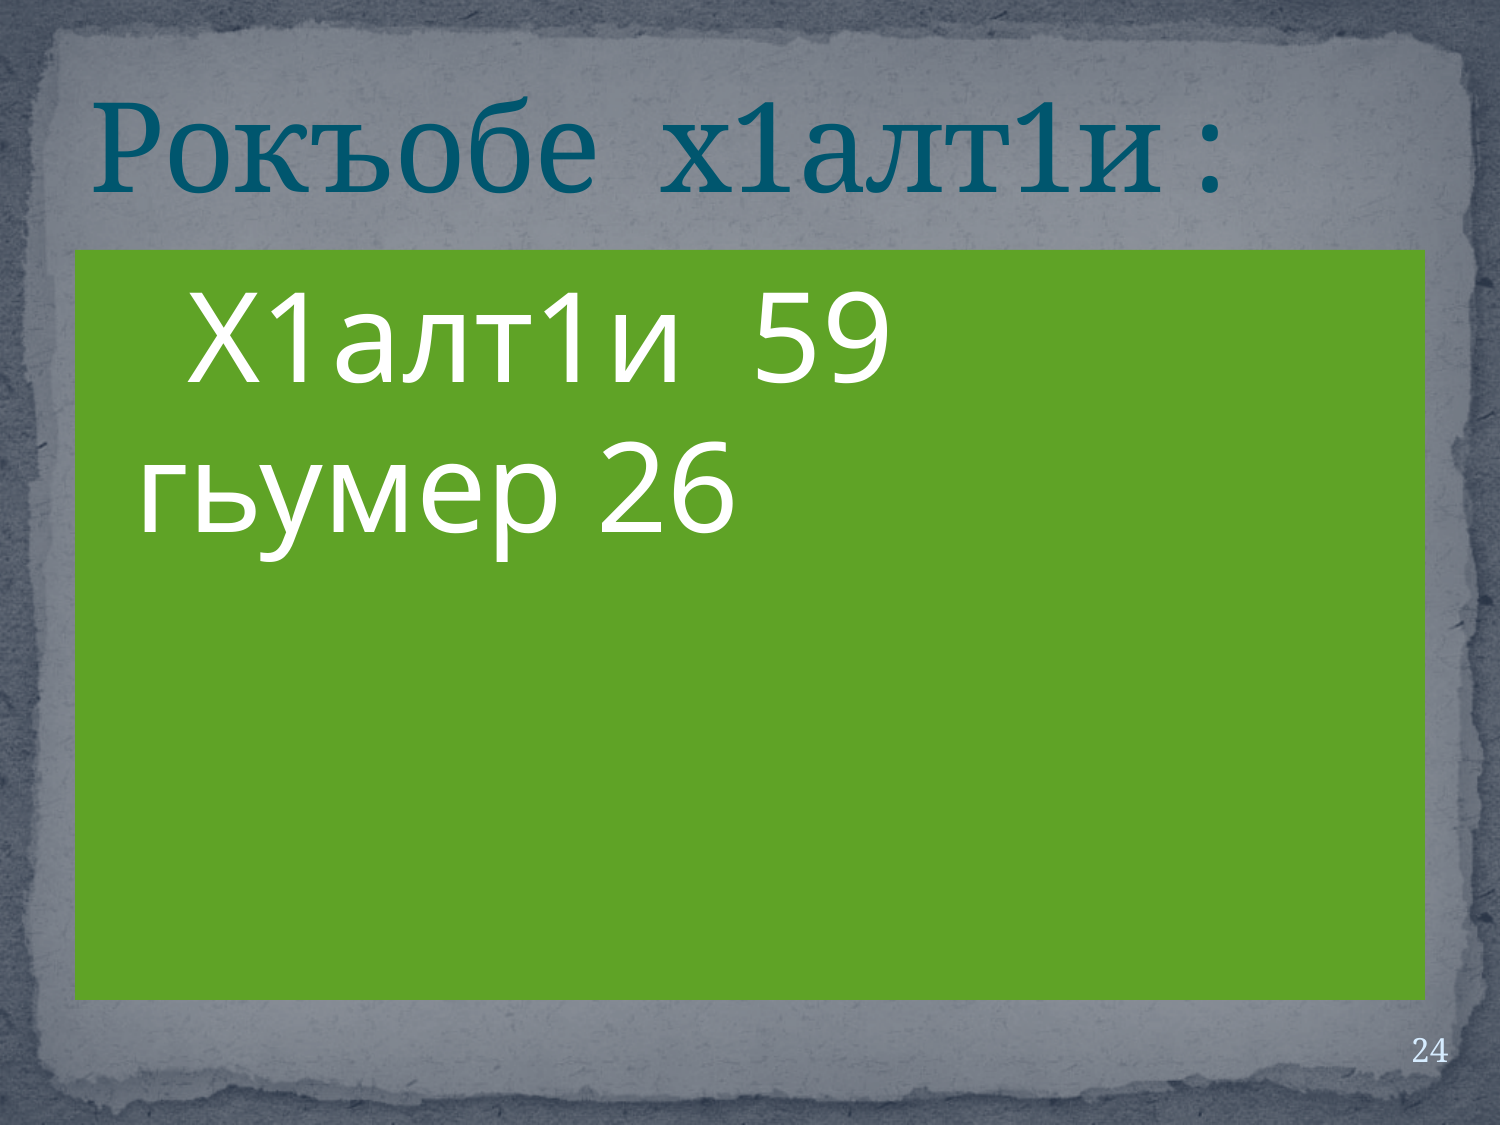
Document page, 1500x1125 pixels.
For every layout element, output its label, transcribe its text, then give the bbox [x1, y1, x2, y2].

list Х1алт1и 59 гьумер 26 [75, 249, 1425, 1000]
title Рокъобе х1алт1и : [74, 24, 1425, 225]
slide_number 24 [1379, 1014, 1480, 1089]
